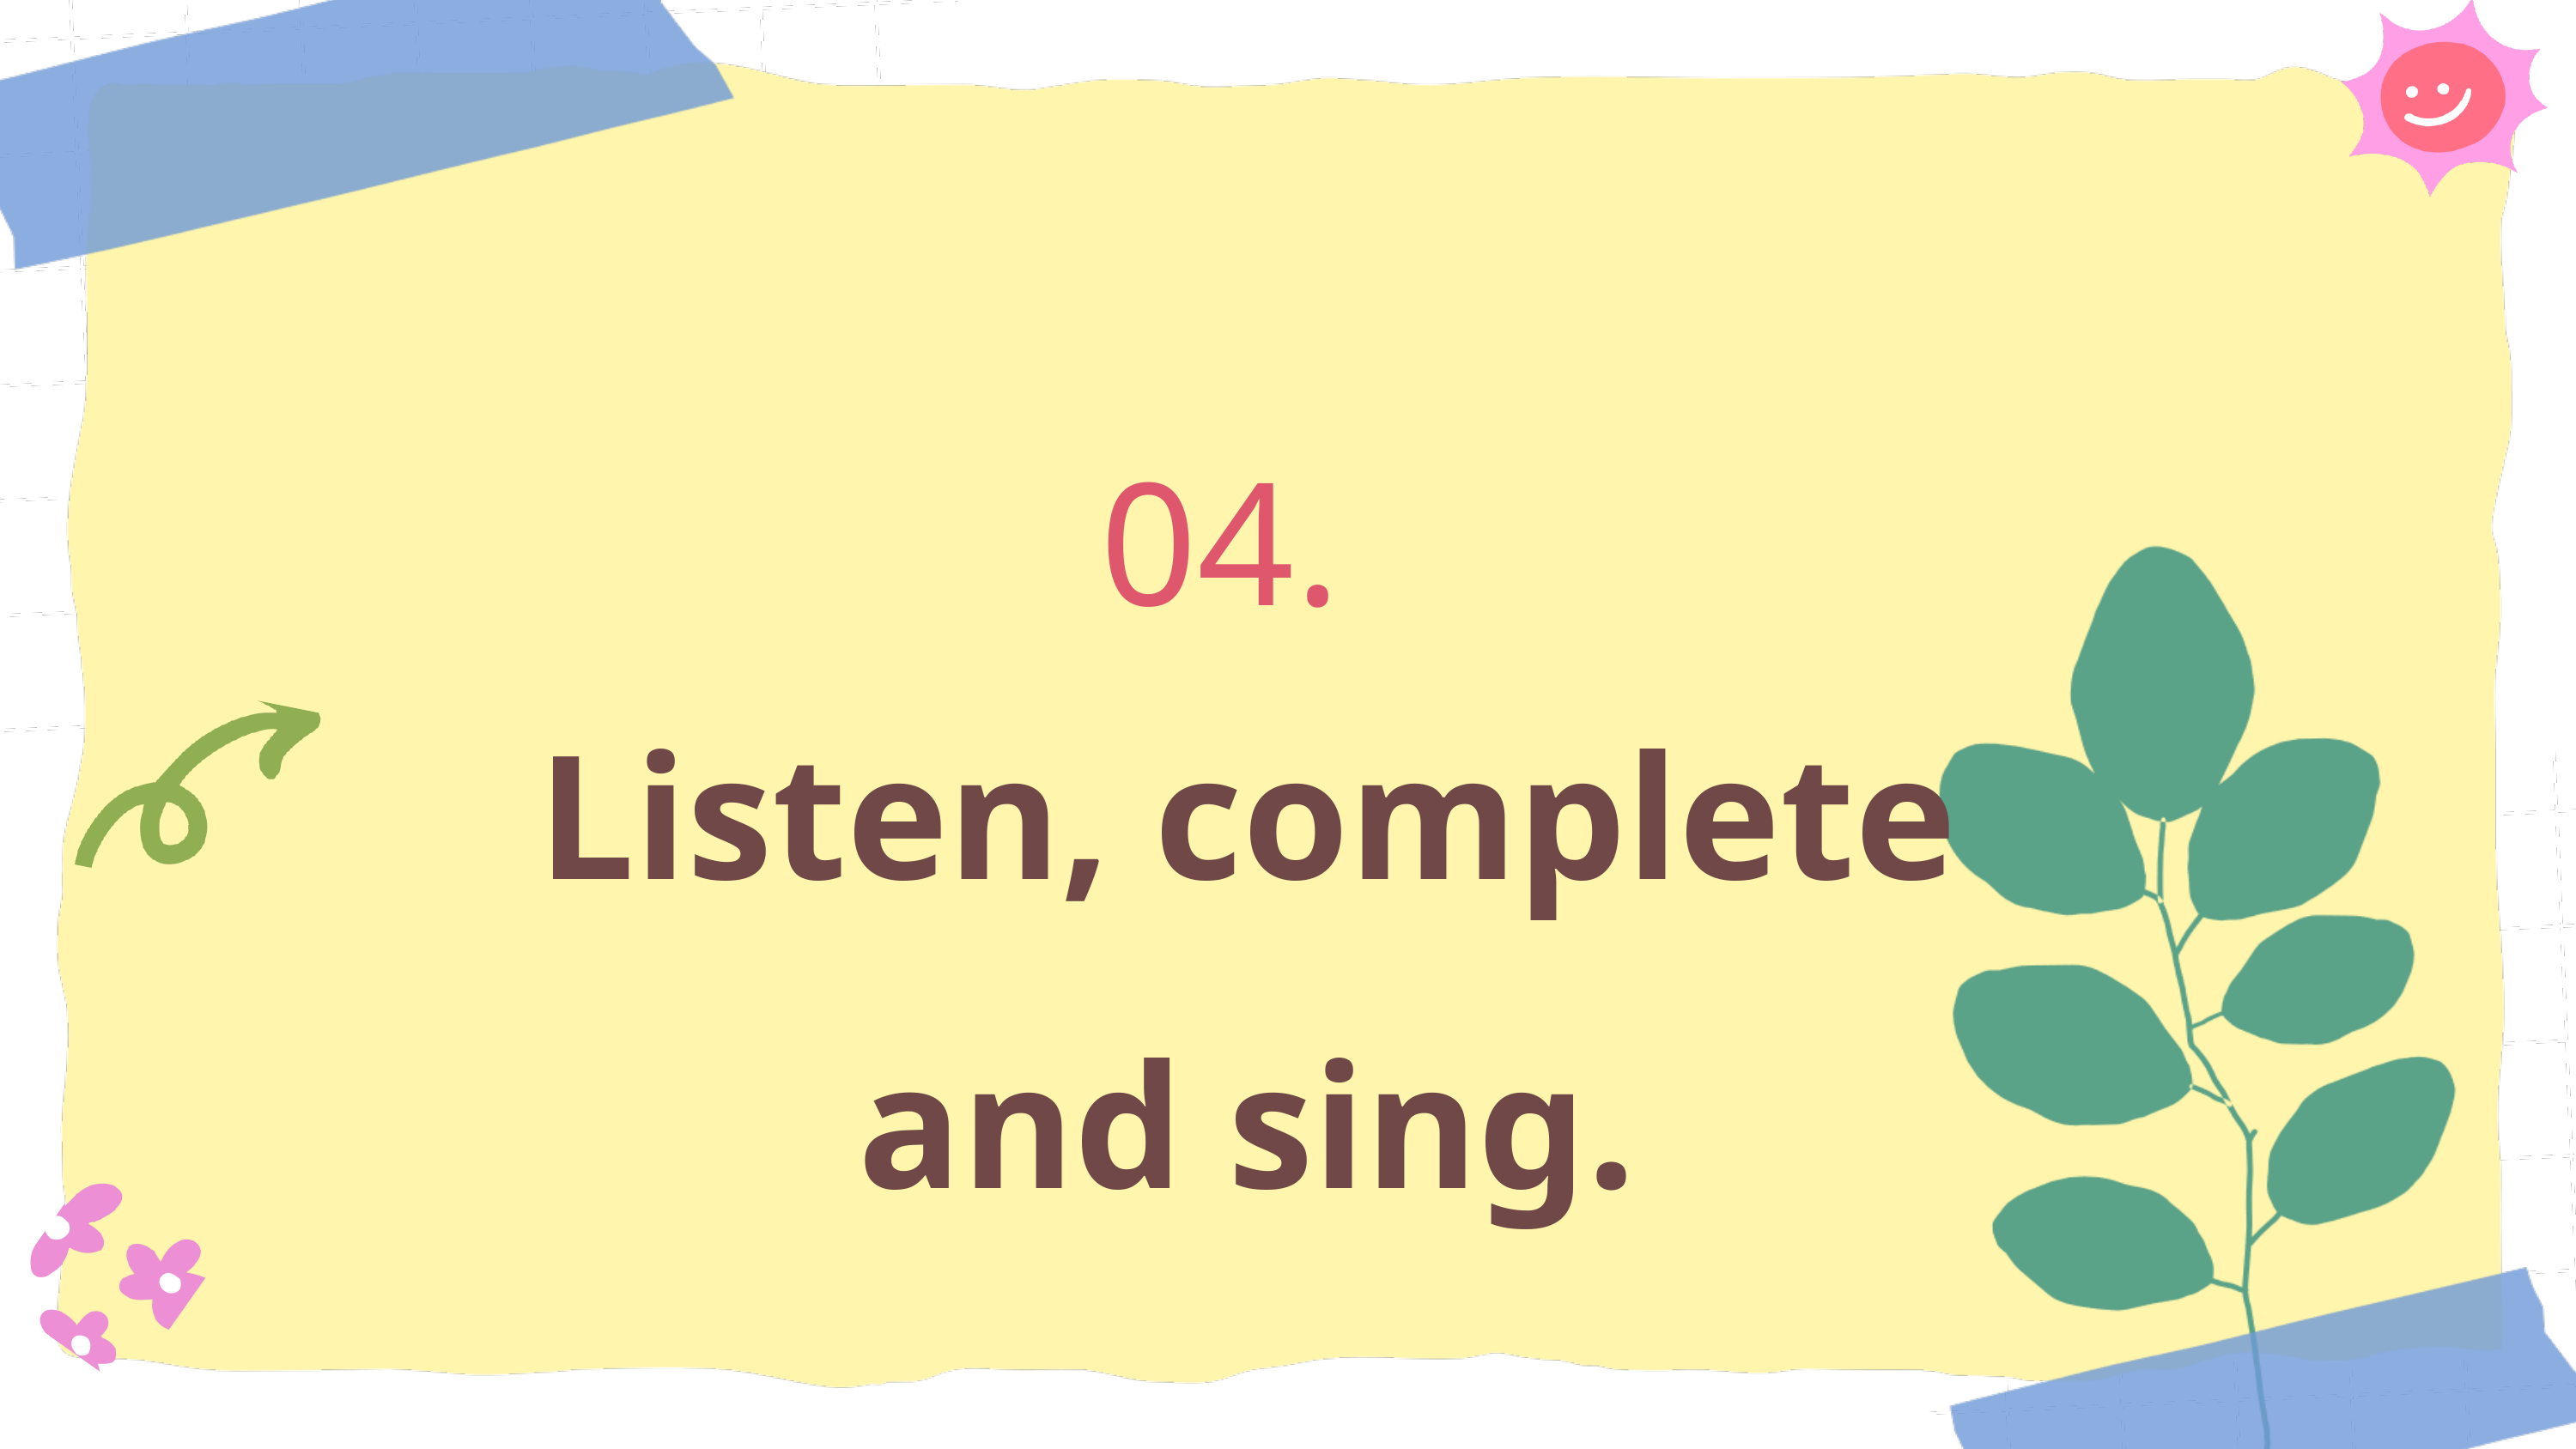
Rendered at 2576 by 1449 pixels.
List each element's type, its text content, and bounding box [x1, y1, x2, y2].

text_box [0, 1166, 221, 1391]
text_box Listen, complete and sing. [406, 604, 2088, 1223]
text_box [0, 0, 2576, 1449]
text_box [71, 670, 322, 906]
text_box 04. [555, 435, 1930, 604]
text_box [2341, 0, 2548, 197]
